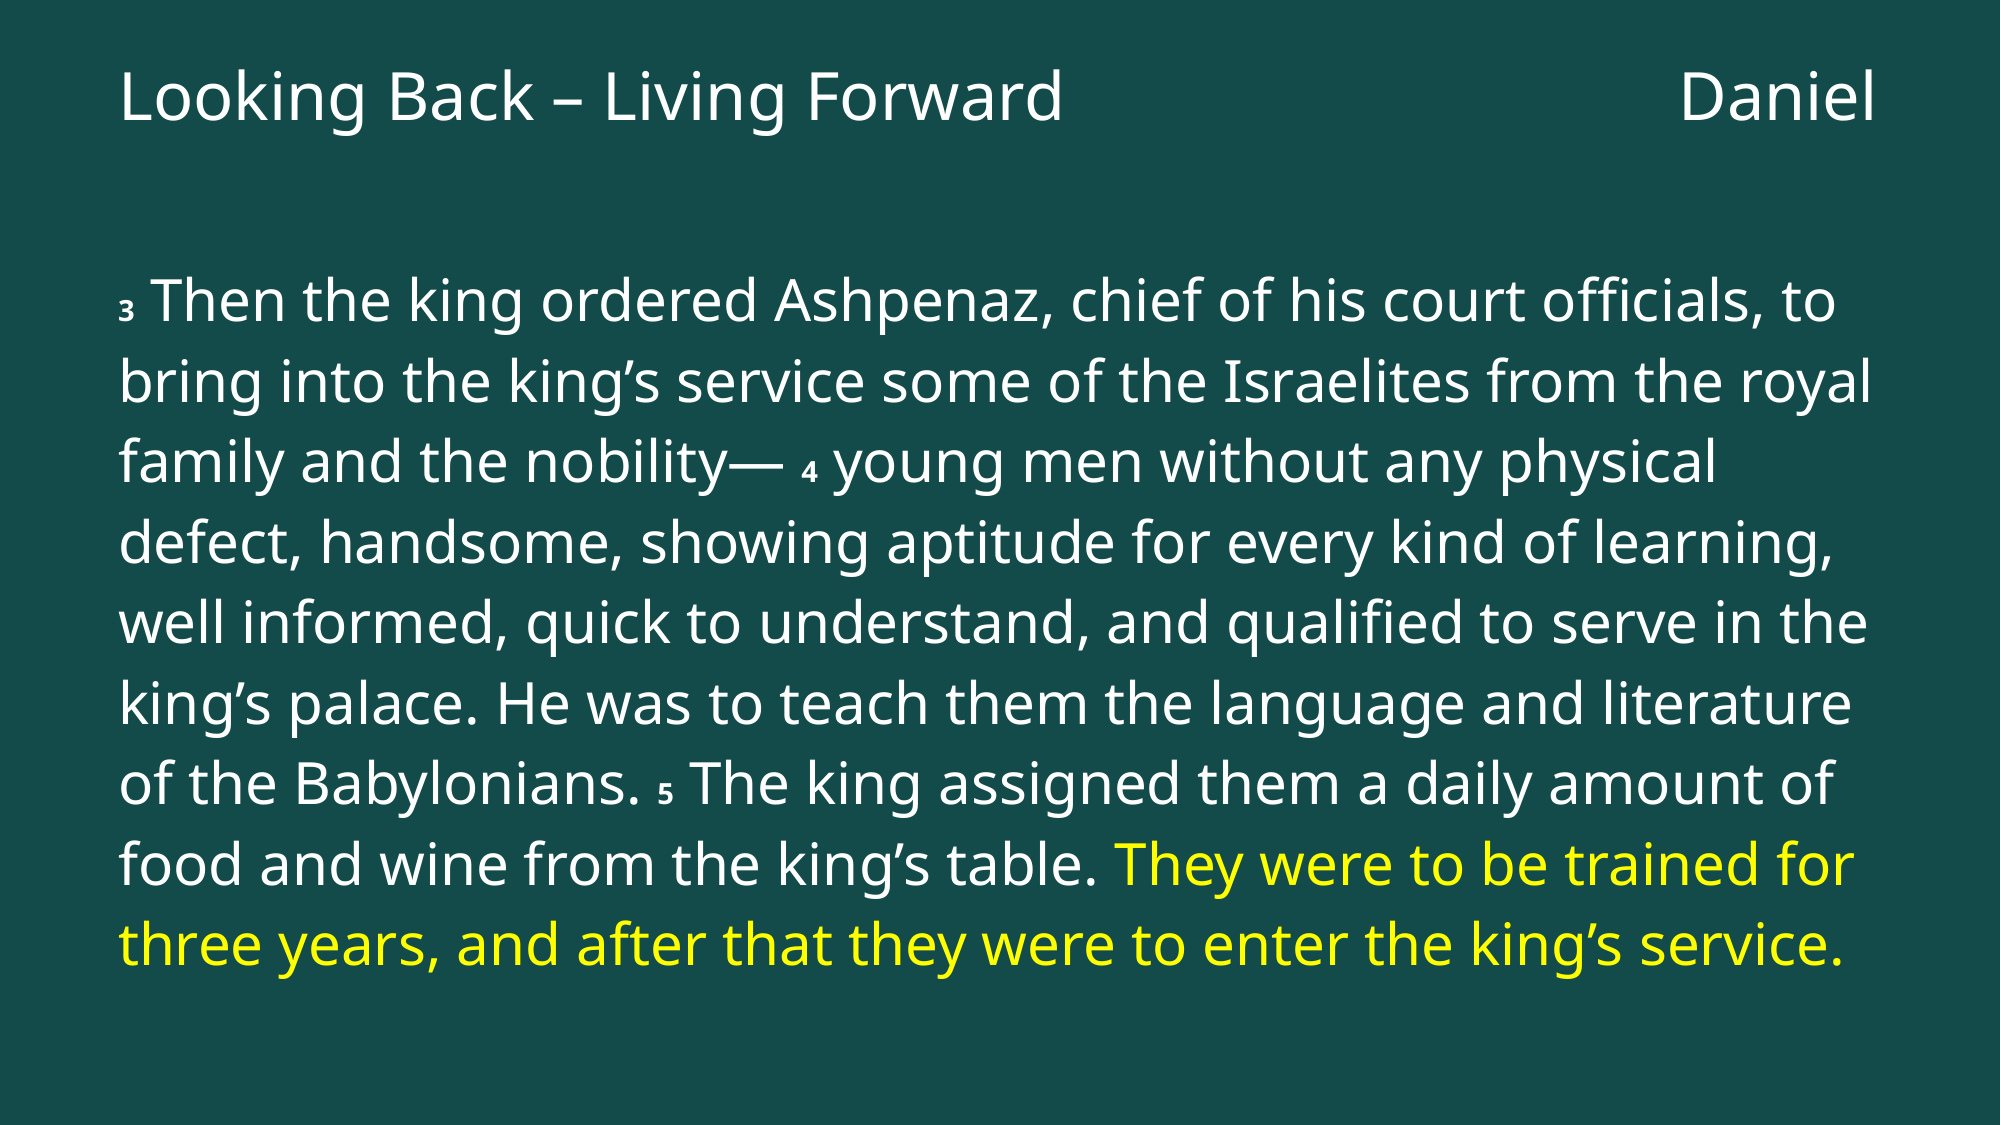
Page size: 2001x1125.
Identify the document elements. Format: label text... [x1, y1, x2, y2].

title Looking Back – Living Forward [118, 53, 1121, 156]
list 3 Then the king ordered Ashpenaz, chief of his court officials, to bring into the king’s service some of the Israelites from the royal family and the nobility— 4 young men without any physical defect, handsome, showing aptitude for every kind of learning, well informed, quick to understand, and qualified to serve in the king’s palace. He was to teach them the language and literature of the Babylonians. 5 The king assigned them a daily amount of food and wine from the king’s table. They were to be trained for three years, and after that they were to enter the king’s service. [118, 253, 1878, 1024]
text_box Daniel [1571, 53, 1878, 156]
